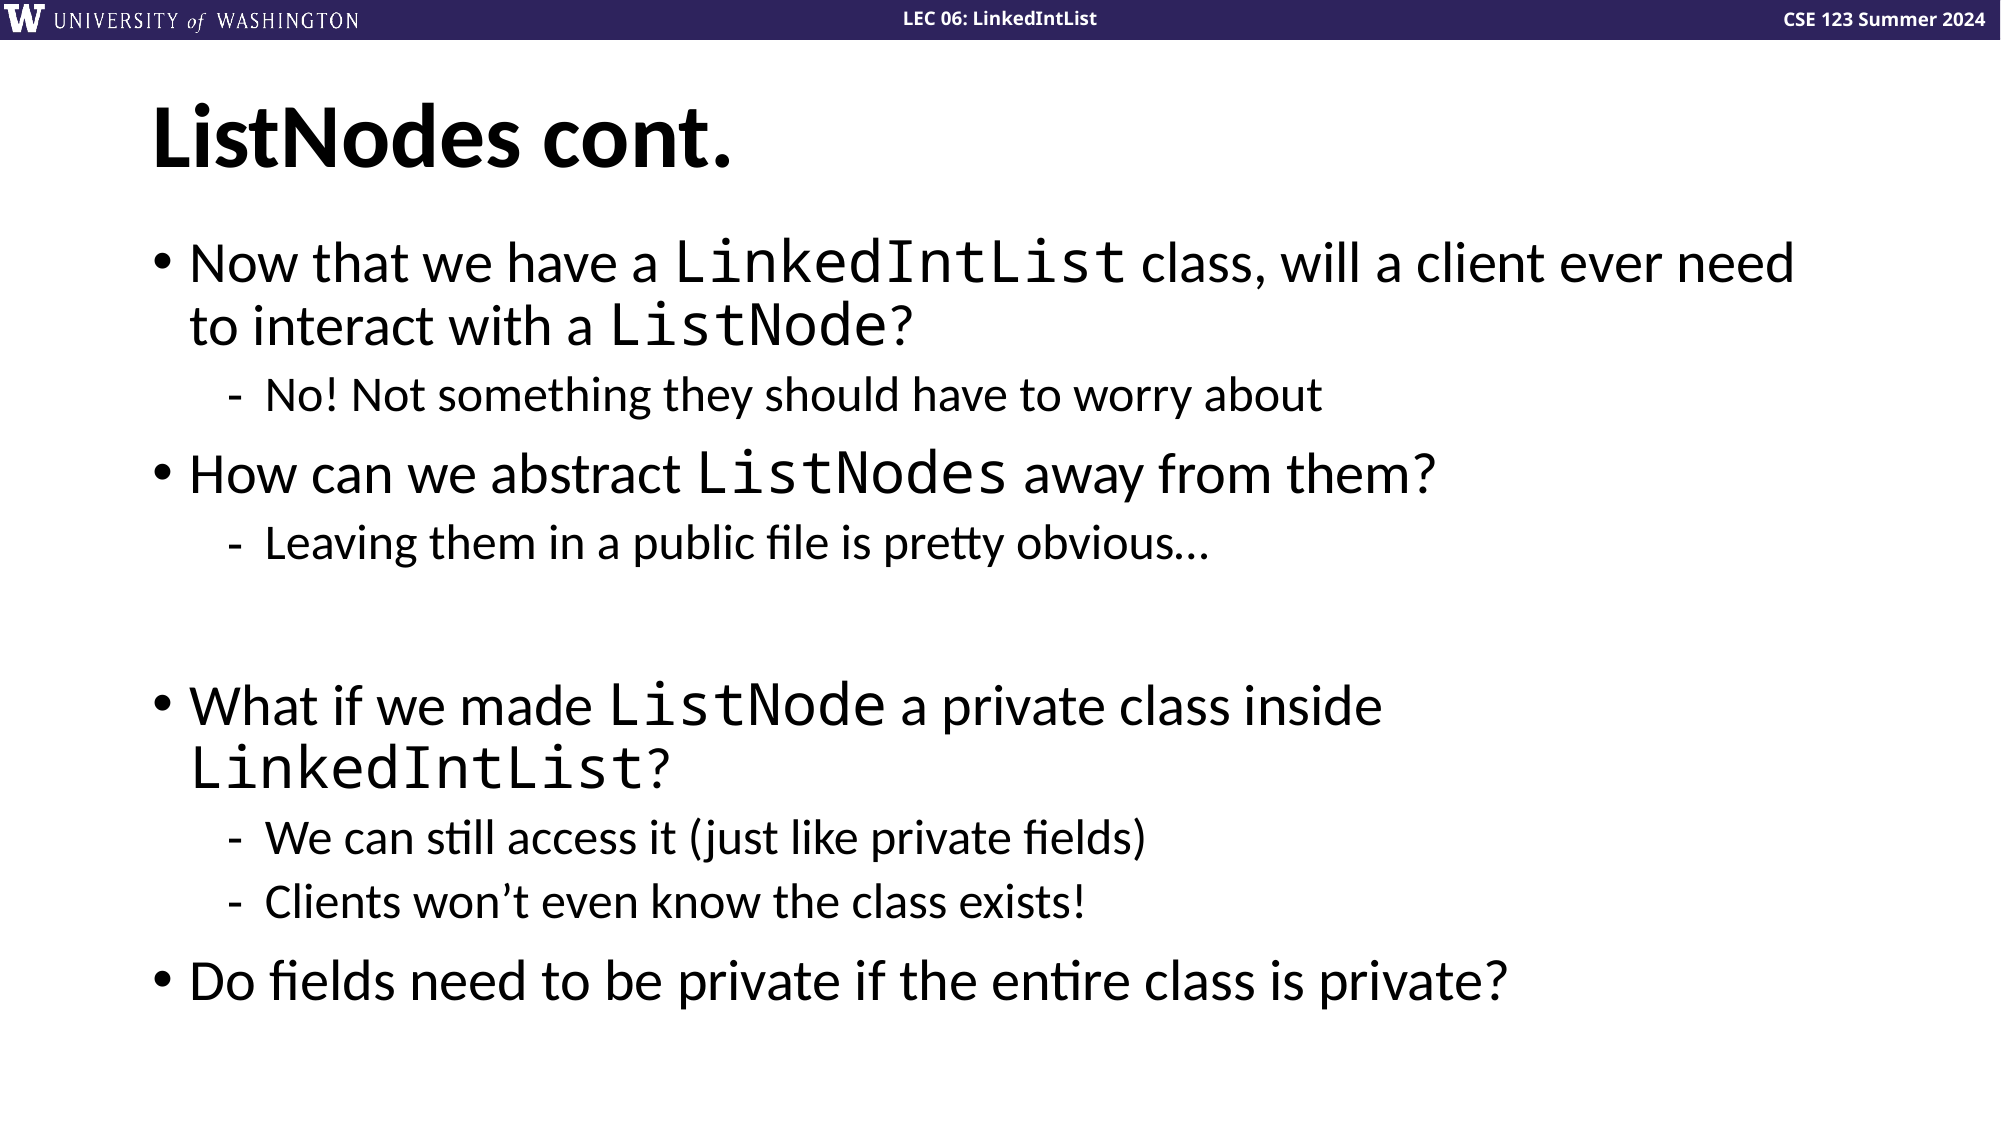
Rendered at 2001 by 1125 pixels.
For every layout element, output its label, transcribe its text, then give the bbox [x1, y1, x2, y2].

title ListNodes cont. [137, 74, 1863, 200]
list Now that we have a LinkedIntList class, will a client ever need to interact with a ListNode? No! Not something they should have to worry about How can we abstract ListNodes away from them? Leaving them in a public file is pretty obvious… What if we made ListNode a private class inside LinkedIntList? We can still access it (just like private fields) Clients won’t even know the class exists! Do fields need to be private if the entire class is private? [137, 224, 1863, 1071]
picture [4, 4, 358, 33]
